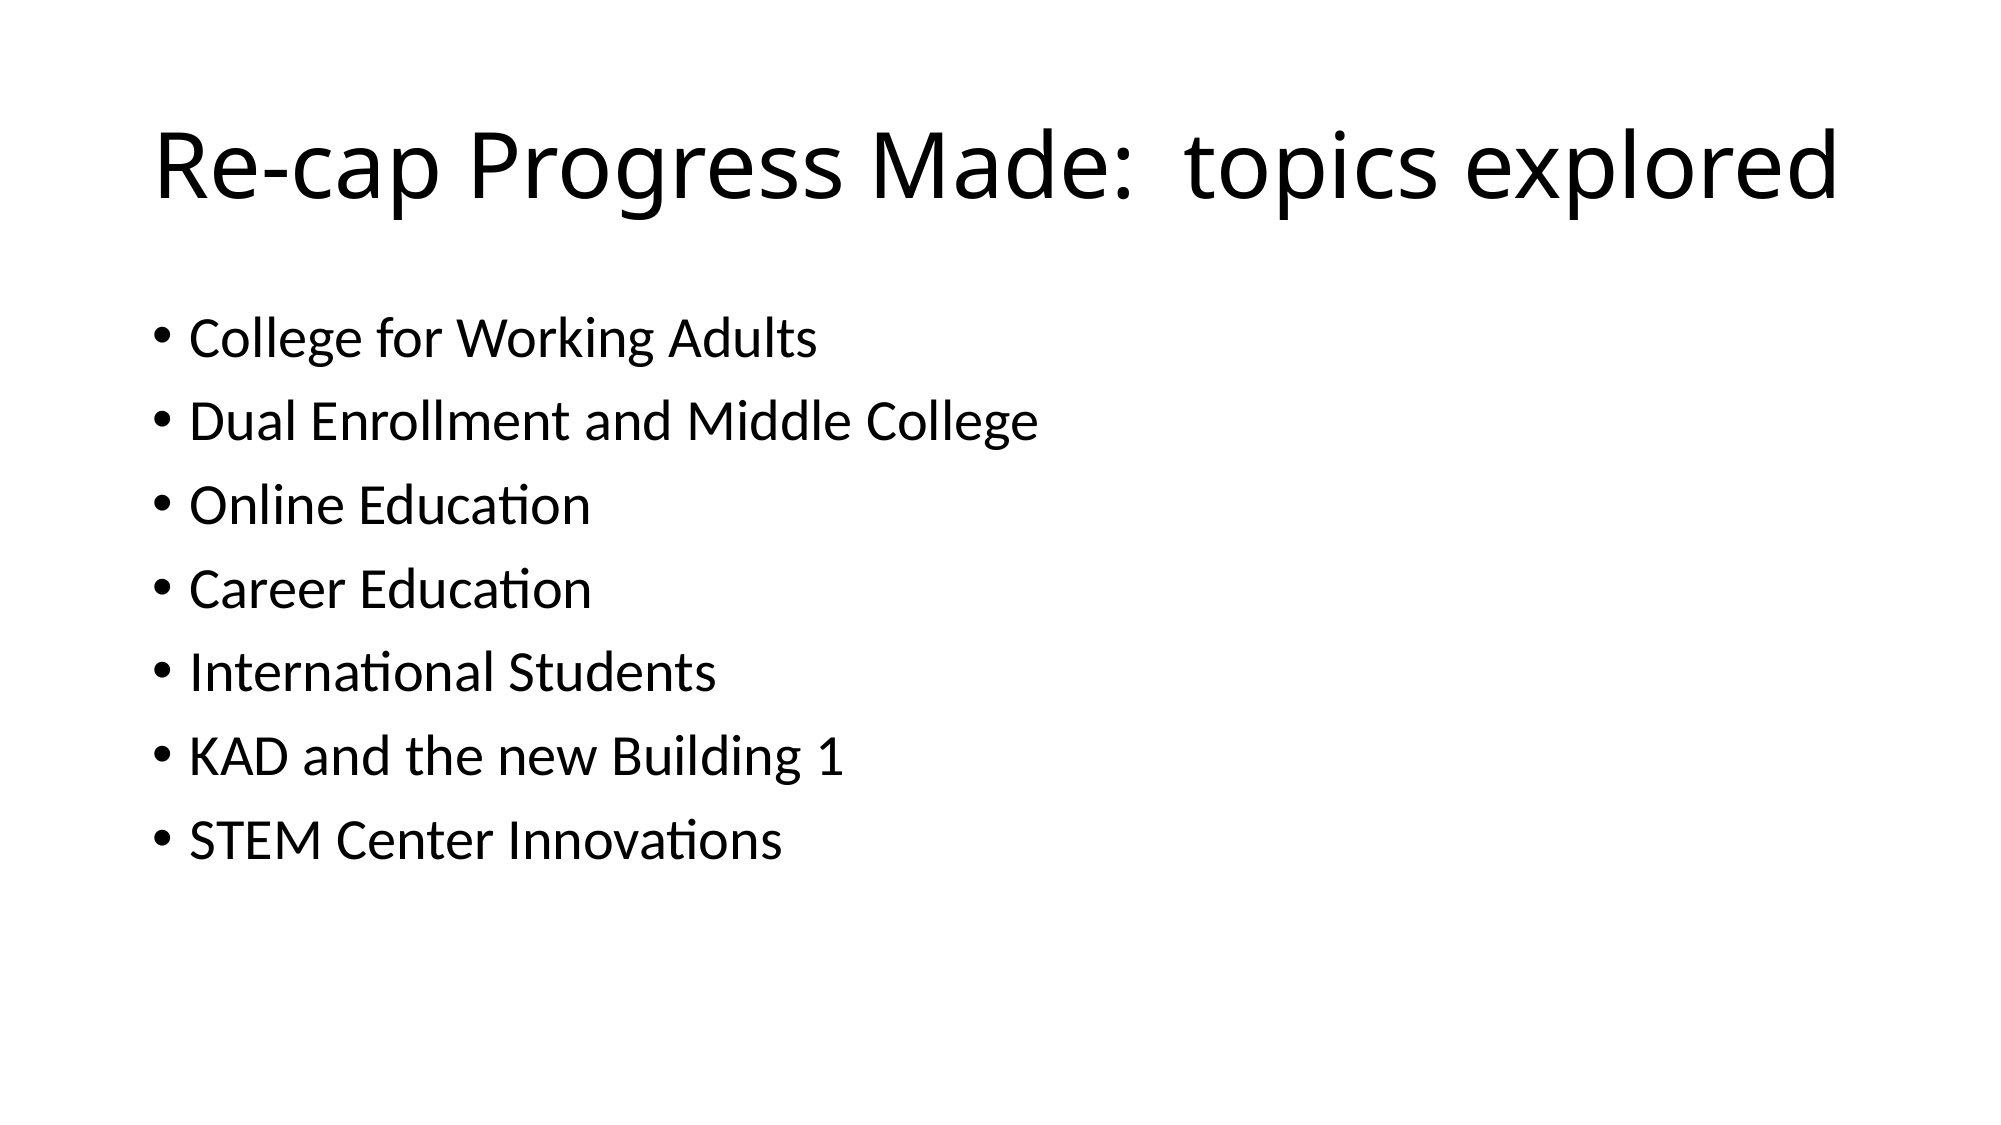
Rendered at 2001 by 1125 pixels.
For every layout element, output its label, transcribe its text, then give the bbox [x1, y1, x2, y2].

list College for Working Adults Dual Enrollment and Middle College Online Education Career Education International Students KAD and the new Building 1 STEM Center Innovations [137, 299, 1863, 1014]
title Re-cap Progress Made: topics explored [137, 59, 1863, 278]
